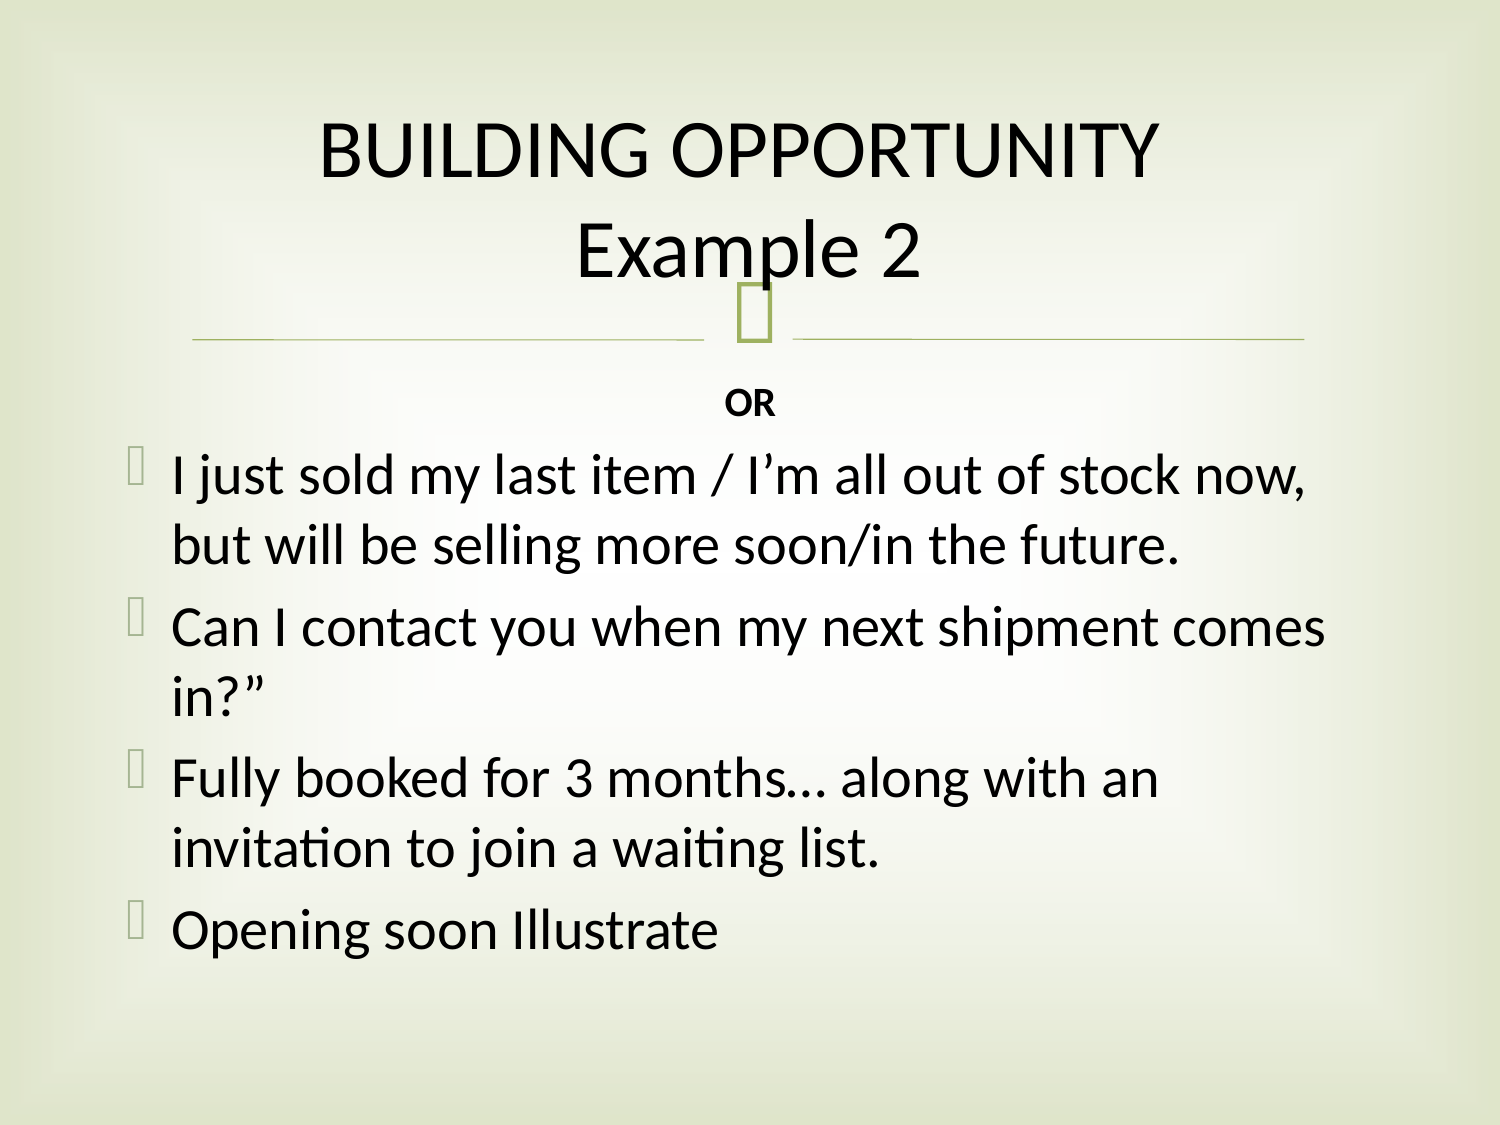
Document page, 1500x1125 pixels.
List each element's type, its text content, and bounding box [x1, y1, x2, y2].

title BUILDING OPPORTUNITY Example 2 [112, 50, 1386, 338]
list OR I just sold my last item / I’m all out of stock now, but will be selling more soon/in the future. Can I contact you when my next shipment comes in?” Fully booked for 3 months… along with an invitation to join a waiting list. Opening soon Illustrate [114, 368, 1386, 1005]
